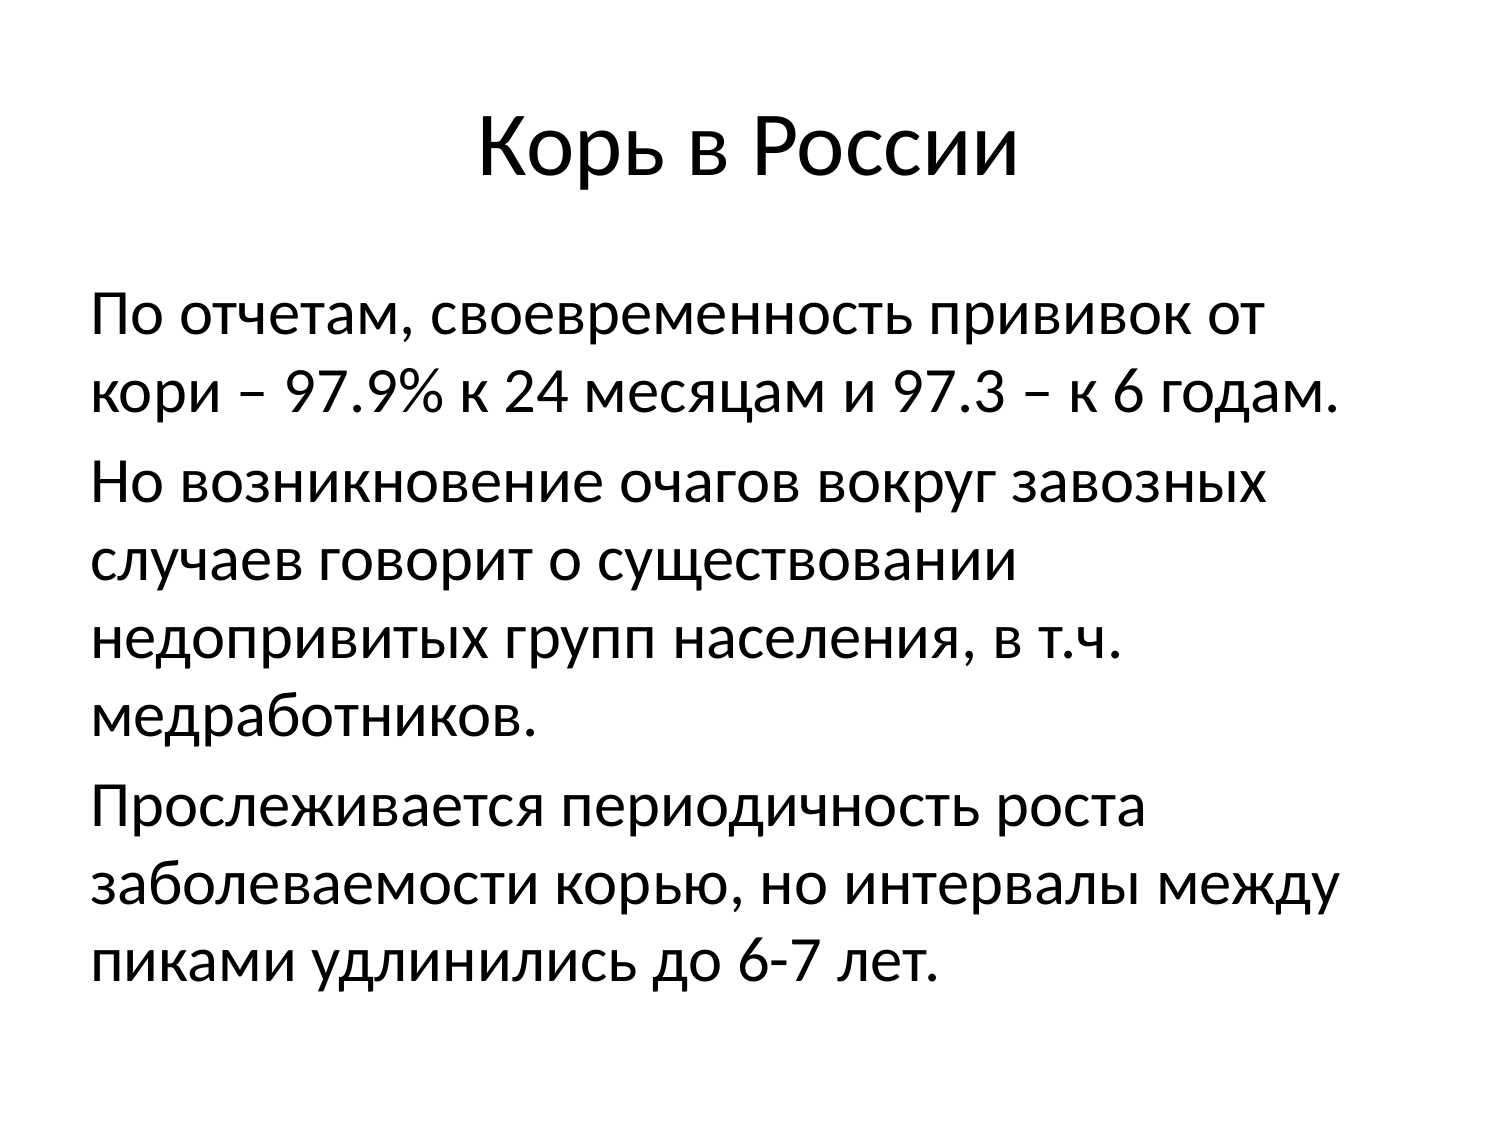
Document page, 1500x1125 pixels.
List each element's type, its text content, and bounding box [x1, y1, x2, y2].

list По отчетам, своевременность прививок от кори – 97.9% к 24 месяцам и 97.3 – к 6 годам. Но возникновение очагов вокруг завозных случаев говорит о существовании недопривитых групп населения, в т.ч. медработников. Прослеживается периодичность роста заболеваемости корью, но интервалы между пиками удлинились до 6-7 лет. [75, 262, 1425, 1005]
title Корь в России [75, 45, 1425, 233]
